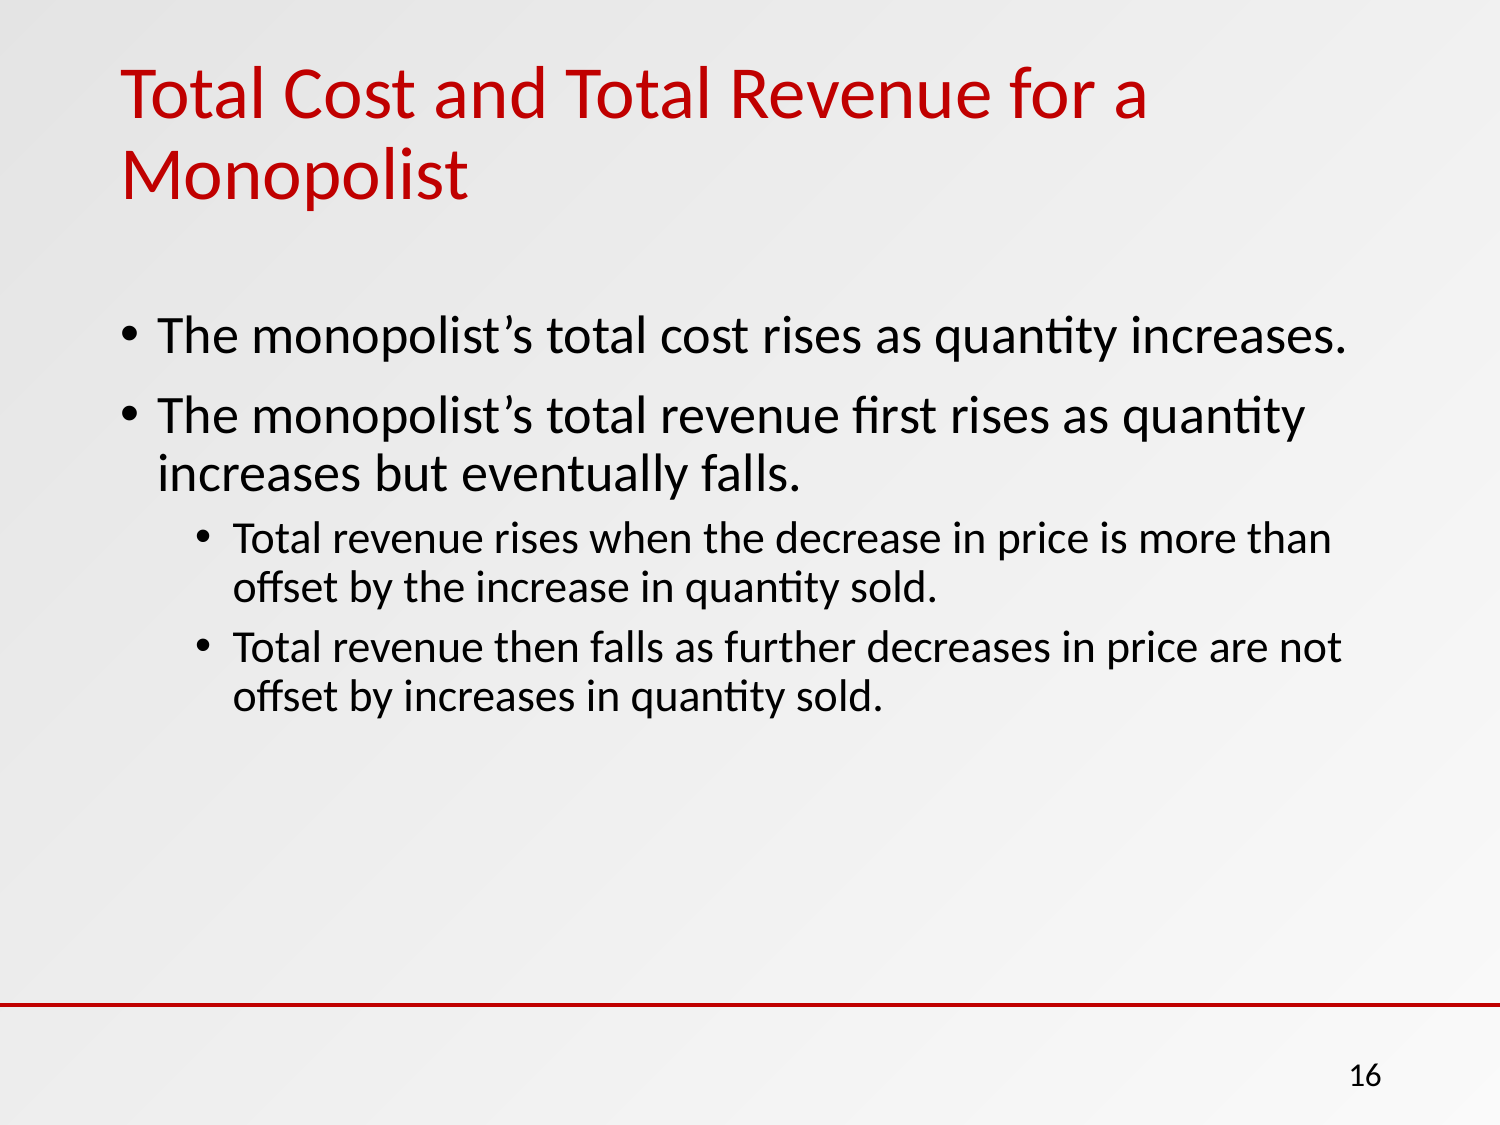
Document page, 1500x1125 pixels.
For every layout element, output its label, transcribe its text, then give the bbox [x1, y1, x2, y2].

list The monopolist’s total cost rises as quantity increases. The monopolist’s total revenue first rises as quantity increases but eventually falls. Total revenue rises when the decrease in price is more than offset by the increase in quantity sold. Total revenue then falls as further decreases in price are not offset by increases in quantity sold. [105, 299, 1395, 975]
slide_number 16 [1059, 1042, 1397, 1103]
title Total Cost and Total Revenue for a Monopolist [105, 45, 1395, 225]
